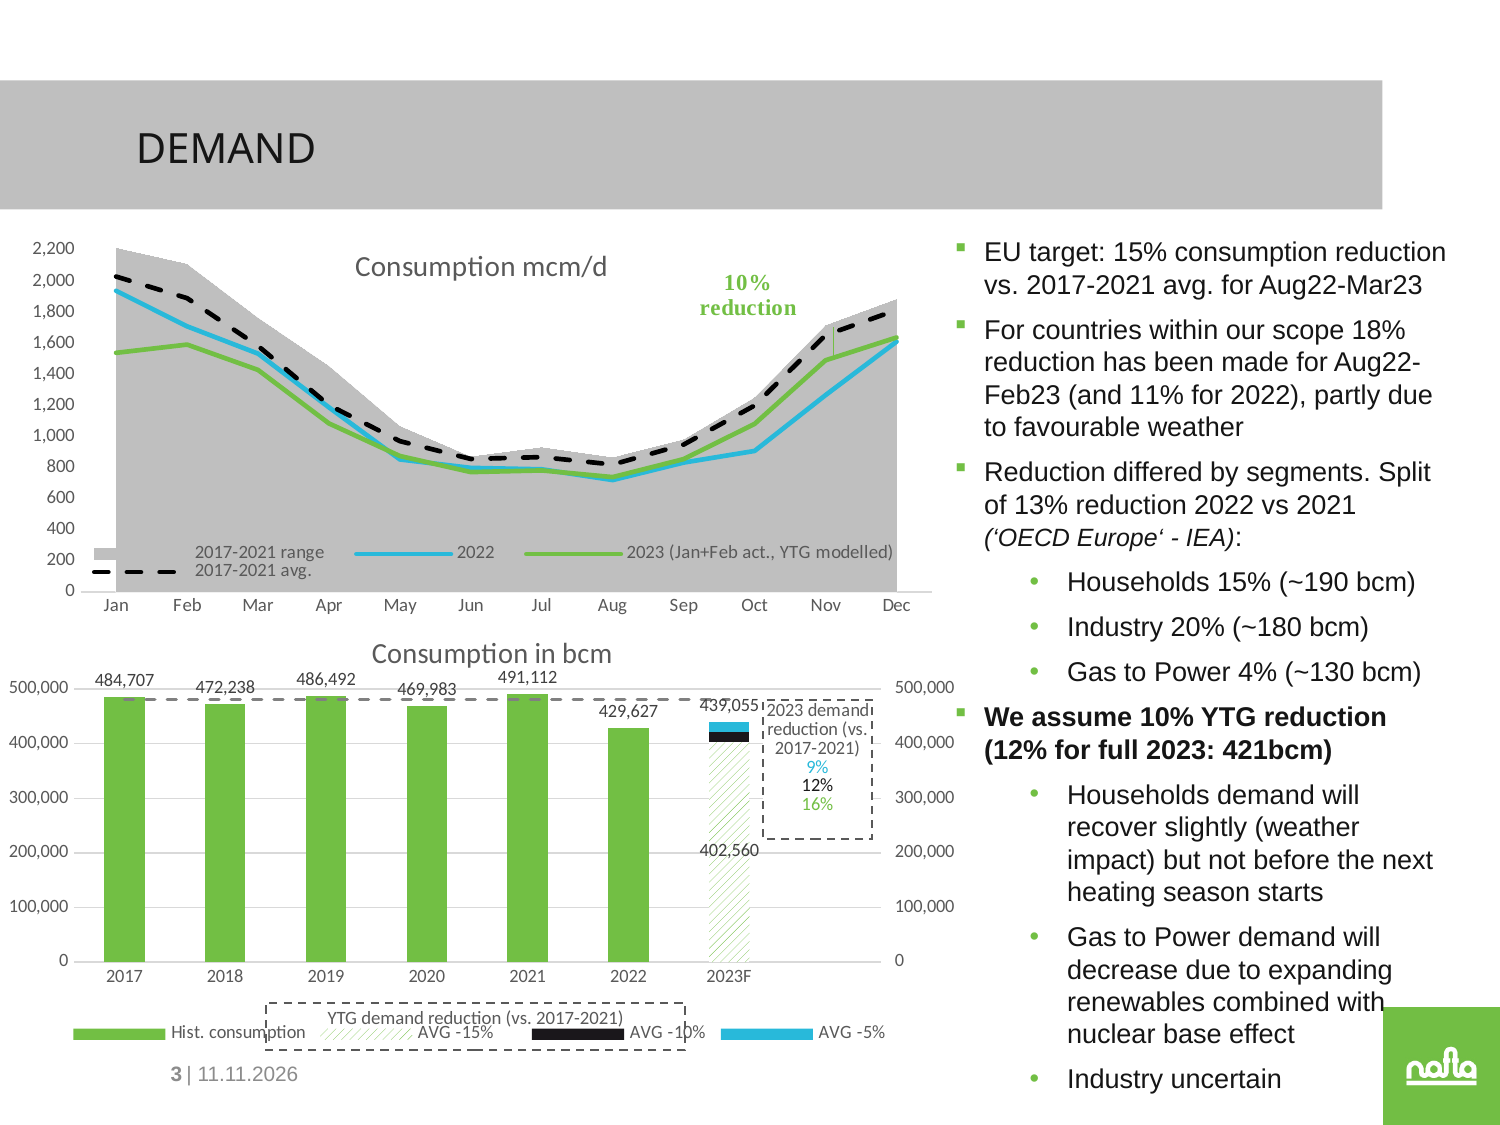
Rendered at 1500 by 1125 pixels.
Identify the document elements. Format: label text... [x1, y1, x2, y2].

list EU target: 15% consumption reduction vs. 2017-2021 avg. for Aug22-Mar23 For countries within our scope 18% reduction has been made for Aug22-Feb23 (and 11% for 2022), partly due to favourable weather Reduction differed by segments. Split of 13% reduction 2022 vs 2021 (‘OECD Europe‘ - IEA): Households 15% (~190 bcm) Industry 20% (~180 bcm) Gas to Power 4% (~130 bcm) We assume 10% YTG reduction (12% for full 2023: 421bcm) Households demand will recover slightly (weather impact) but not before the next heating season starts Gas to Power demand will decrease due to expanding renewables combined with nuclear base effect Industry uncertain [954, 227, 1450, 1125]
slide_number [198, 1051, 509, 1103]
picture [1450, 1007, 1500, 1125]
list DEMAND [0, 80, 1383, 210]
slide_number 4 [121, 1051, 198, 1103]
chart [8, 229, 955, 1051]
